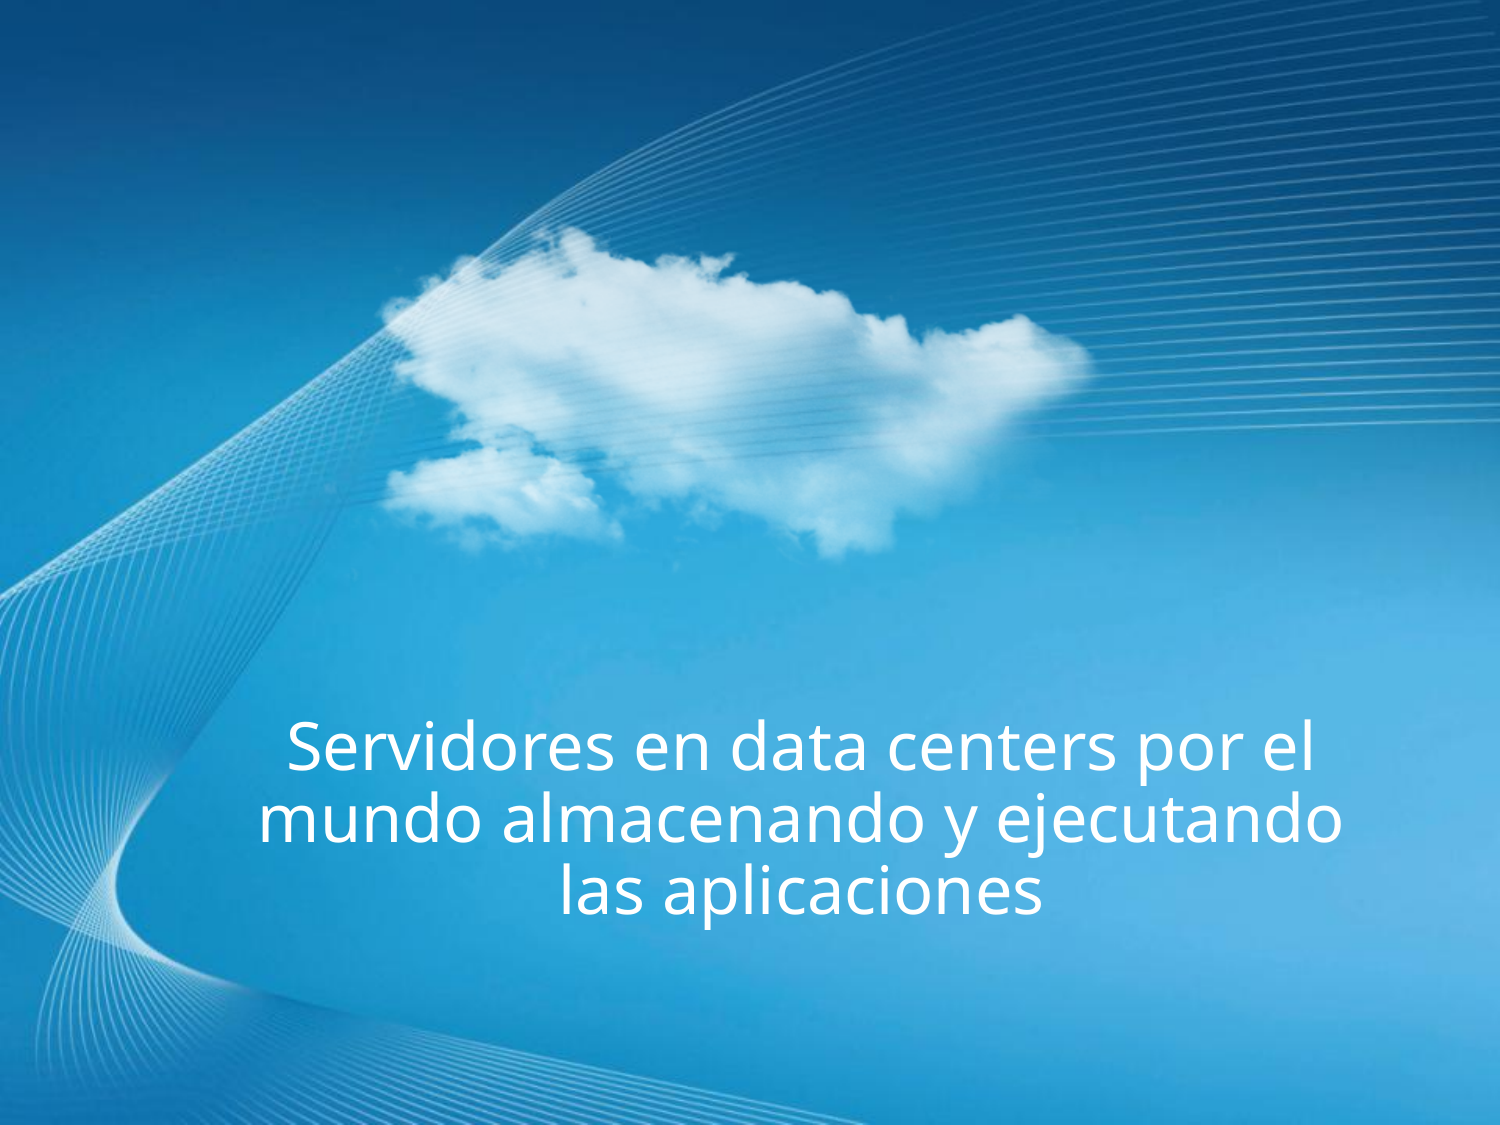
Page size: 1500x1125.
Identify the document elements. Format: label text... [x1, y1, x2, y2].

picture [0, 0, 1500, 1125]
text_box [318, 216, 1113, 624]
subtitle Servidores en data centers por el mundo almacenando y ejecutando las aplicaciones [224, 712, 1380, 946]
